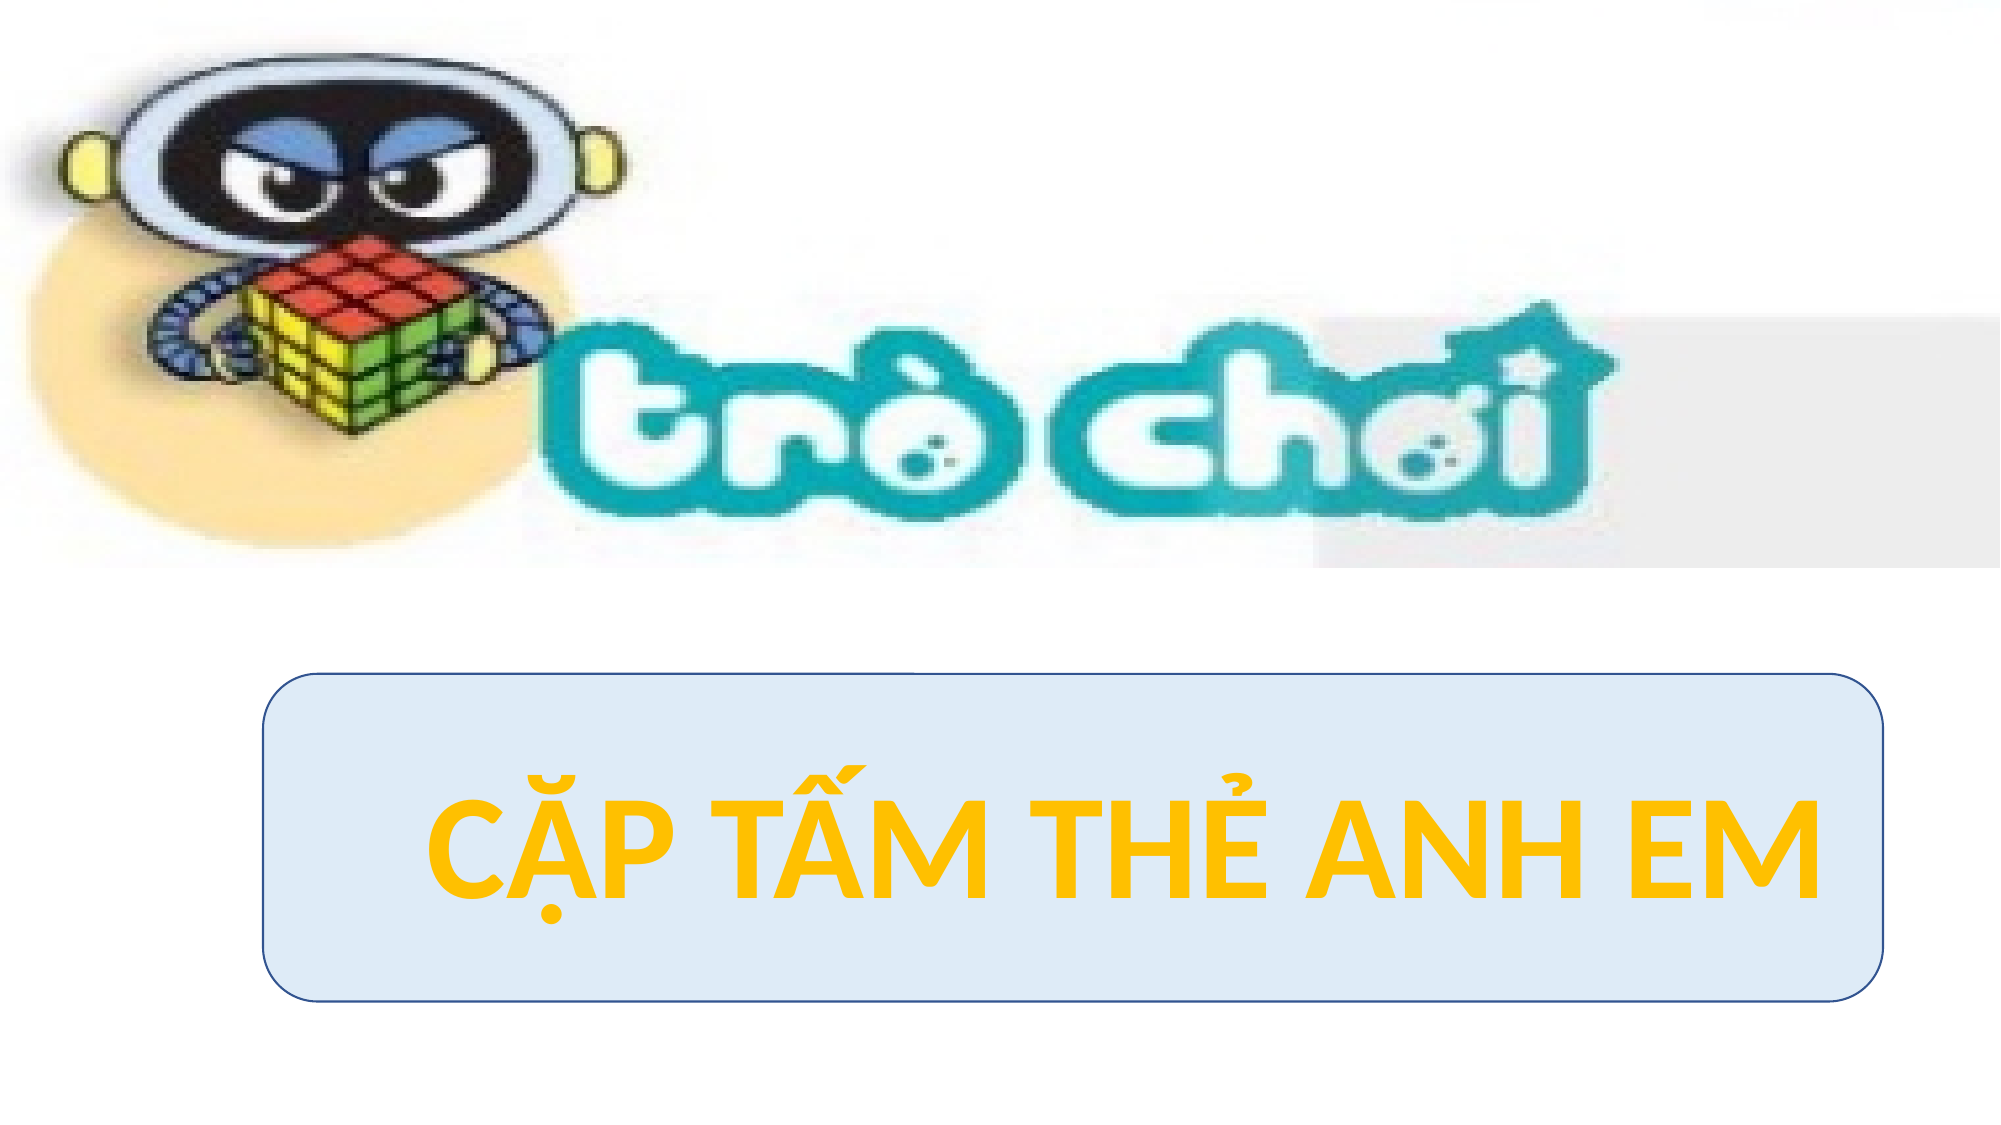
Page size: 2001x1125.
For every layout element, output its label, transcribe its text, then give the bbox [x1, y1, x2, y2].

text_box Cặp tấm thẻ anh em [411, 740, 1844, 936]
picture [0, 0, 2000, 568]
text_box [261, 672, 1885, 1003]
